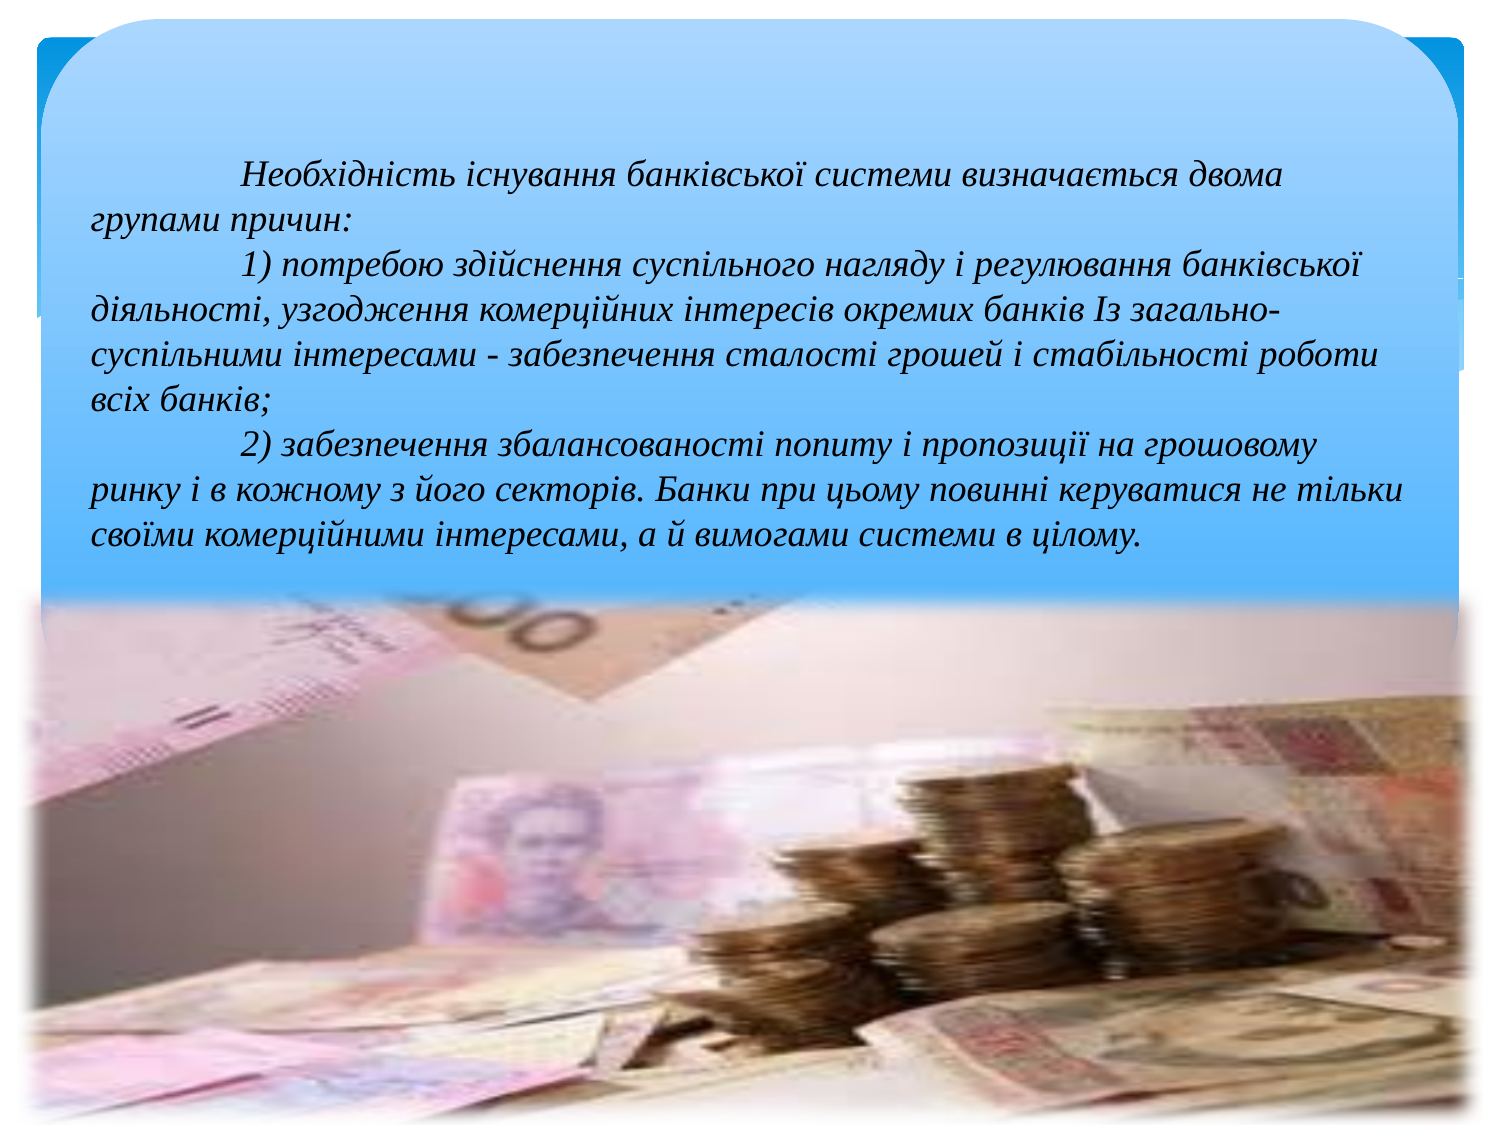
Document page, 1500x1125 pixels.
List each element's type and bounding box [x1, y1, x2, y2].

text_box [41, 18, 1459, 584]
picture [17, 585, 1483, 1125]
